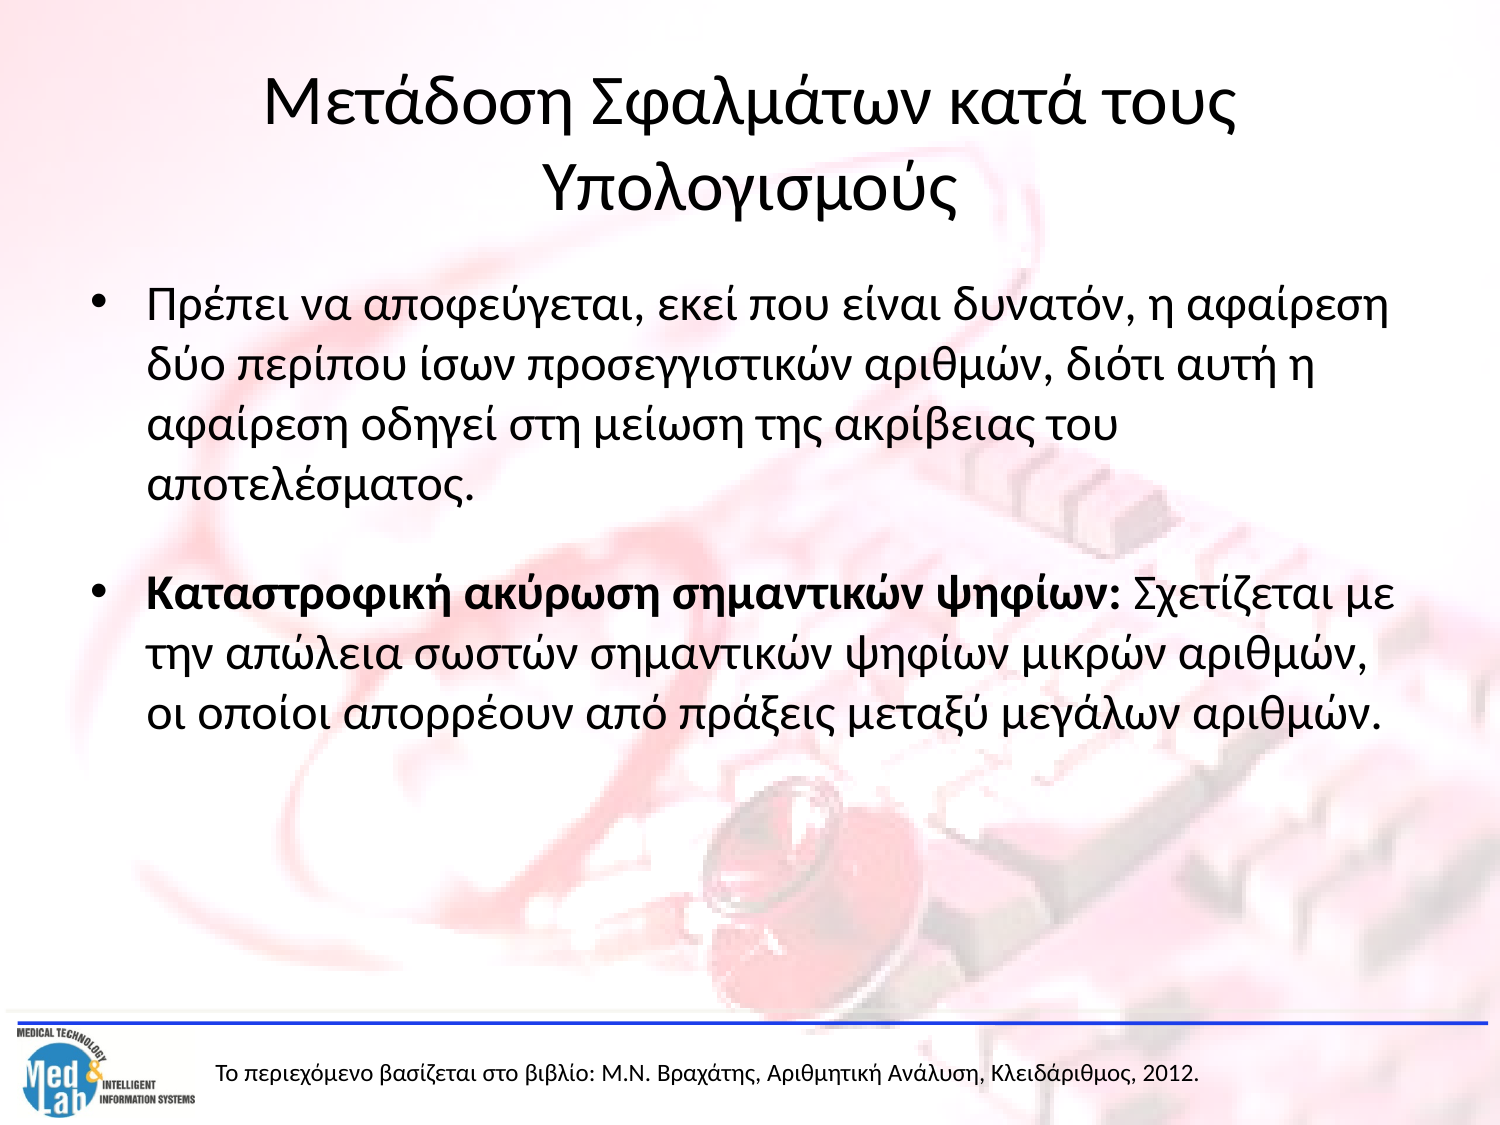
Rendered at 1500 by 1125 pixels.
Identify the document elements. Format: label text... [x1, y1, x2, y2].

list Πρέπει να αποφεύγεται, εκεί που είναι δυνατόν, η αφαίρεση δύο περίπου ίσων προσεγγιστικών αριθμών, διότι αυτή η αφαίρεση οδηγεί στη μείωση της ακρίβειας του αποτελέσματος. Καταστροφική ακύρωση σημαντικών ψηφίων: Σχετίζεται με την απώλεια σωστών σημαντικών ψηφίων μικρών αριθμών, οι οποίοι απορρέουν από πράξεις μεταξύ μεγάλων αριθμών. [75, 262, 1425, 1005]
title Μετάδοση Σφαλμάτων κατά τους Υπολογισμούς [75, 45, 1425, 233]
picture [17, 1028, 195, 1118]
